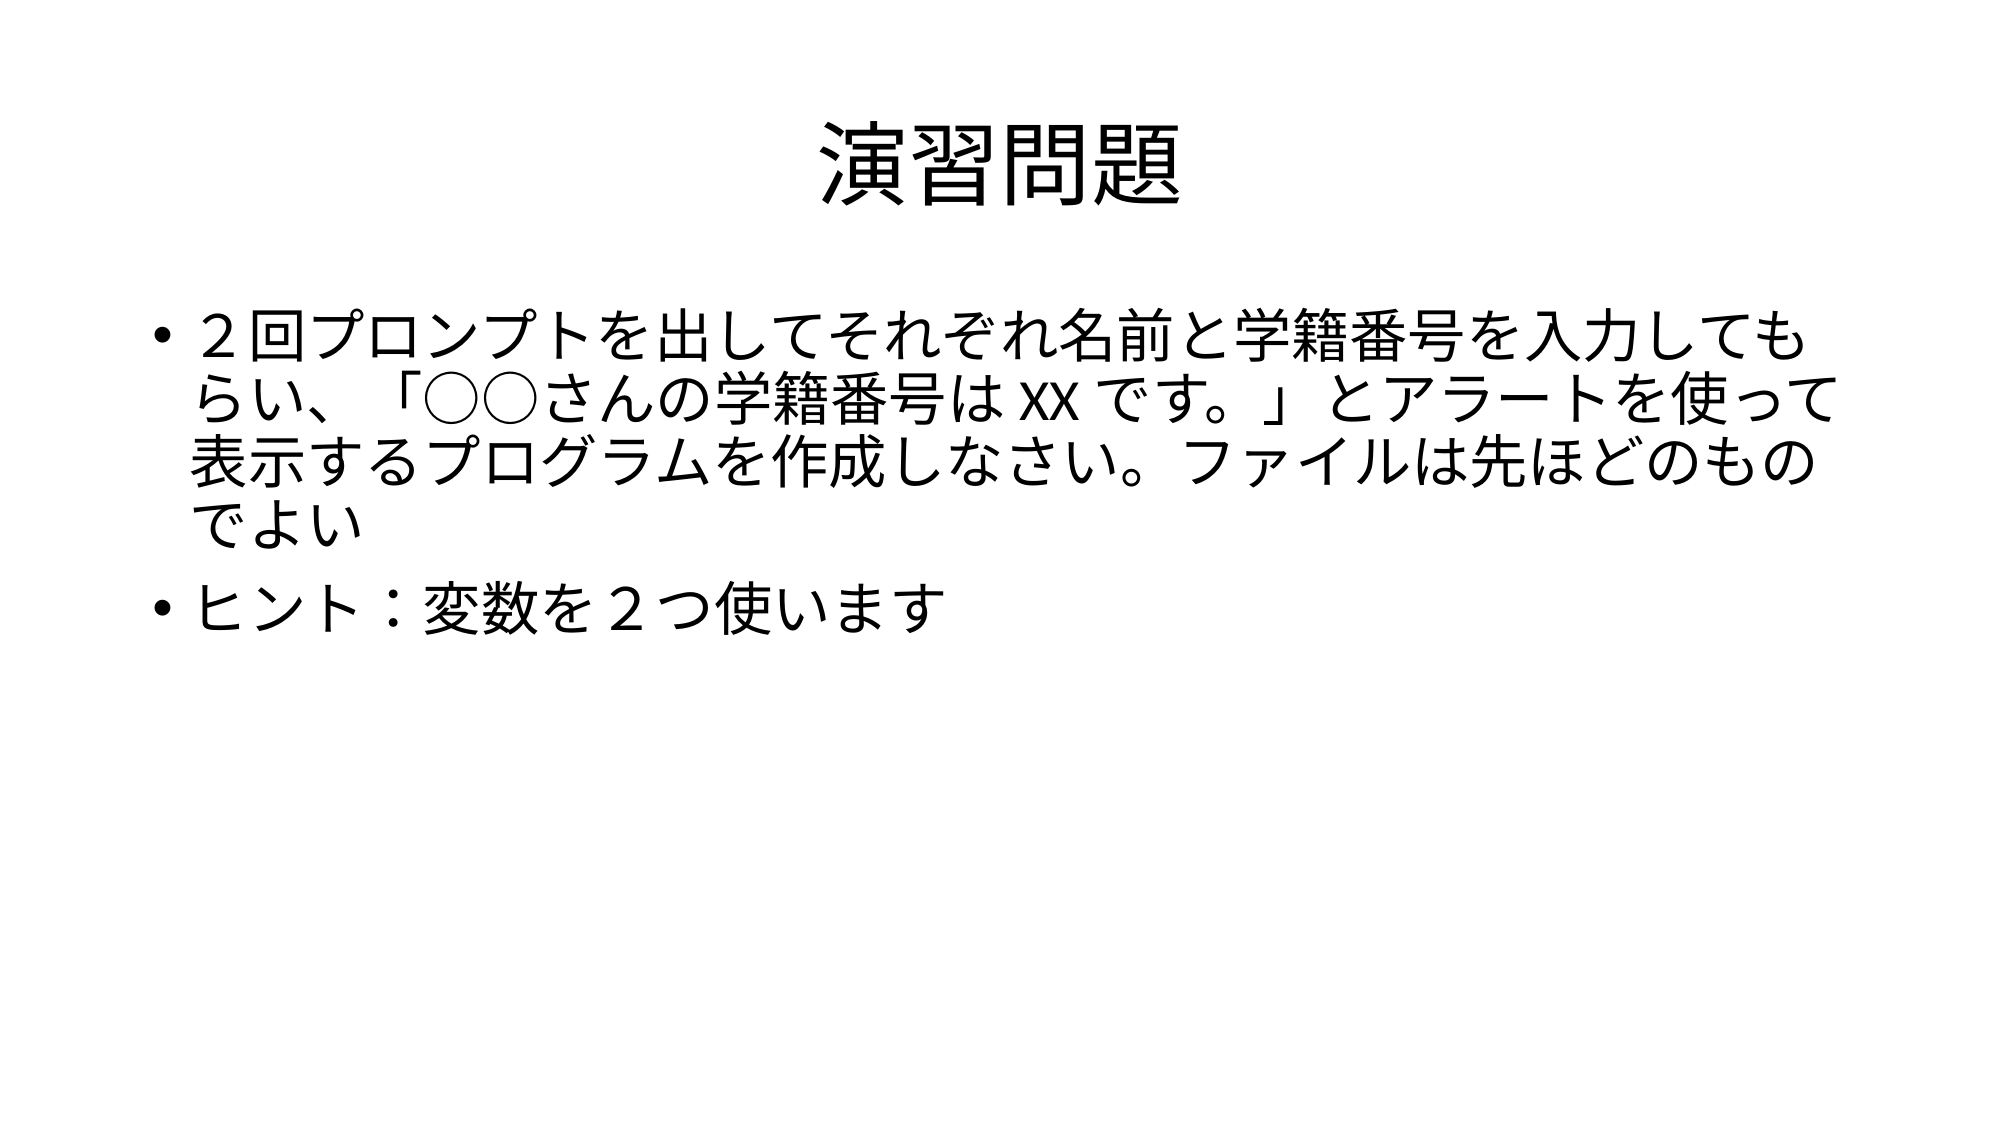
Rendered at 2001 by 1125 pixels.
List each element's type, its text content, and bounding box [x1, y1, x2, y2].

list ２回プロンプトを出してそれぞれ名前と学籍番号を入力してもらい、「○○さんの学籍番号はXXです。」とアラートを使って表示するプログラムを作成しなさい。ファイルは先ほどのものでよい ヒント：変数を２つ使います [137, 299, 1863, 1014]
title 演習問題 [137, 59, 1863, 278]
